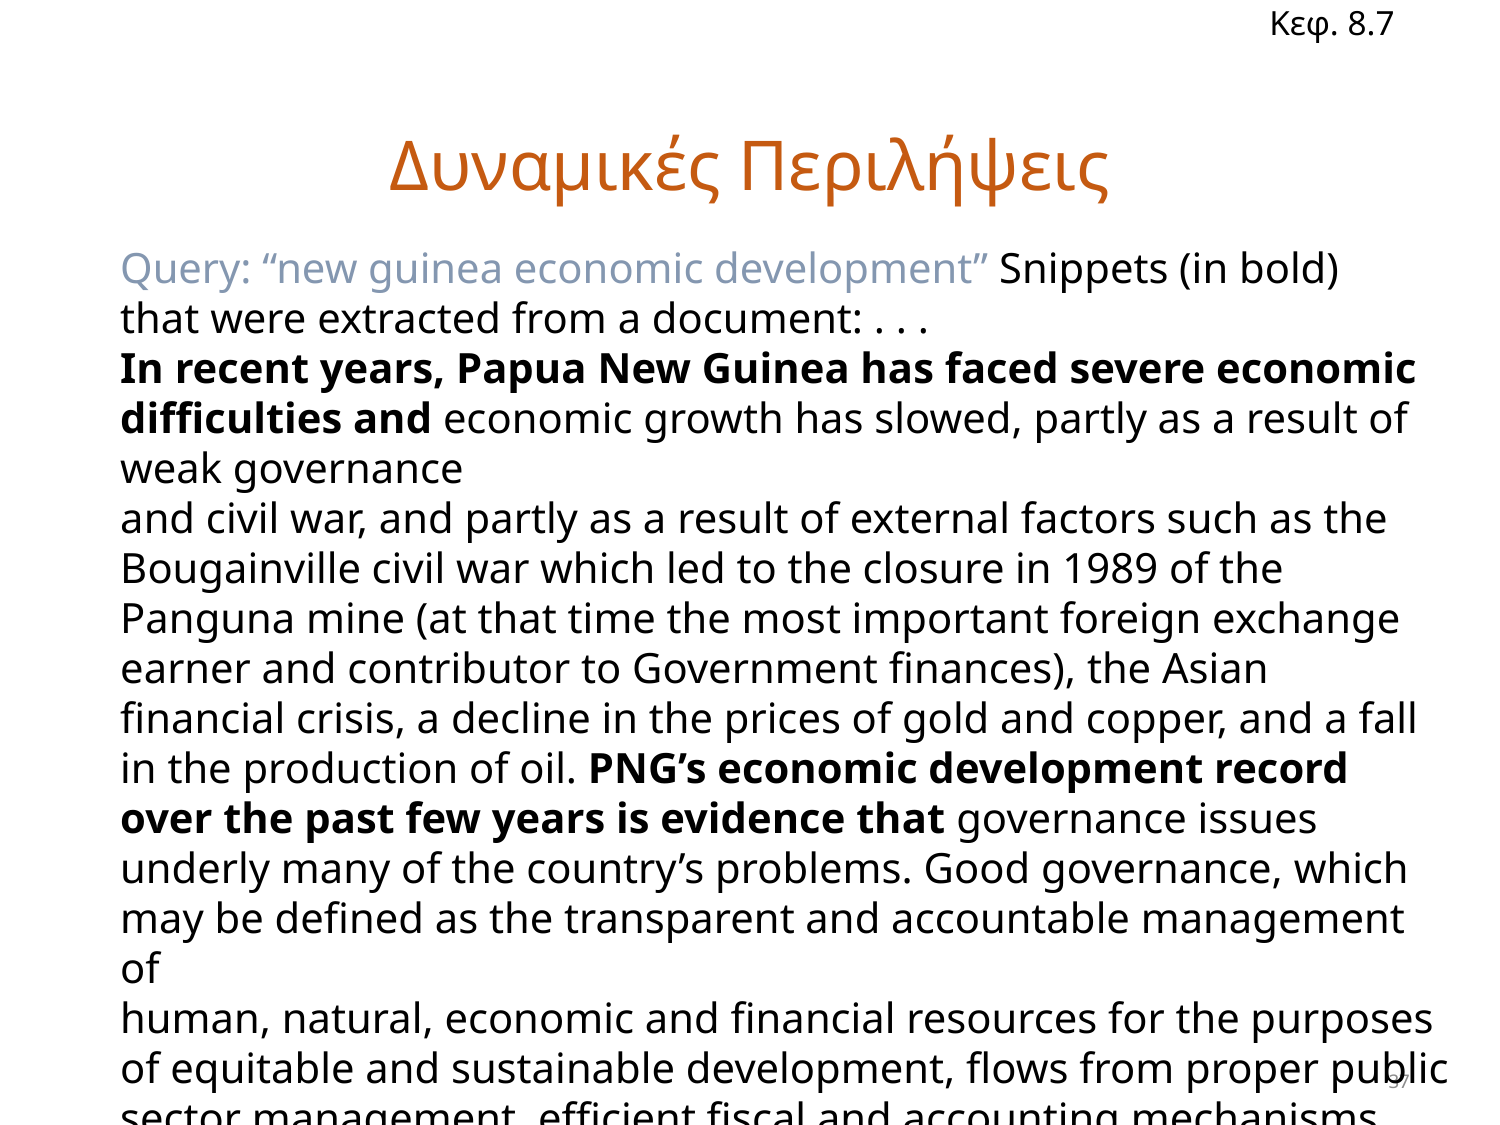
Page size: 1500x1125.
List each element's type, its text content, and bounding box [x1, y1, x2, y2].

title Δυναμικές Περιλήψεις [103, 59, 1397, 278]
slide_number 37 [1074, 1062, 1425, 1103]
text_box Query: “new guinea economic development” Snippets (in bold) that were extracted from a document: . . . In recent years, Papua New Guinea has faced severe economic difficulties and economic growth has slowed, partly as a result of weak governance and civil war, and partly as a result of external factors such as the Bougainville civil war which led to the closure in 1989 of the Panguna mine (at that time the most important foreign exchange earner and contributor to Government finances), the Asian financial crisis, a decline in the prices of gold and copper, and a fall in the production of oil. PNG’s economic development record over the past few years is evidence that governance issues underly many of the country’s problems. Good governance, which may be defined as the transparent and accountable management of human, natural, economic and financial resources for the purposes of equitable and sustainable development, flows from proper public sector management, efficient fiscal and accounting mechanisms, and a willingness to make service delivery a priority in practice. . . . [105, 234, 1465, 786]
text_box Κεφ. 8.7 [1254, 0, 1410, 50]
